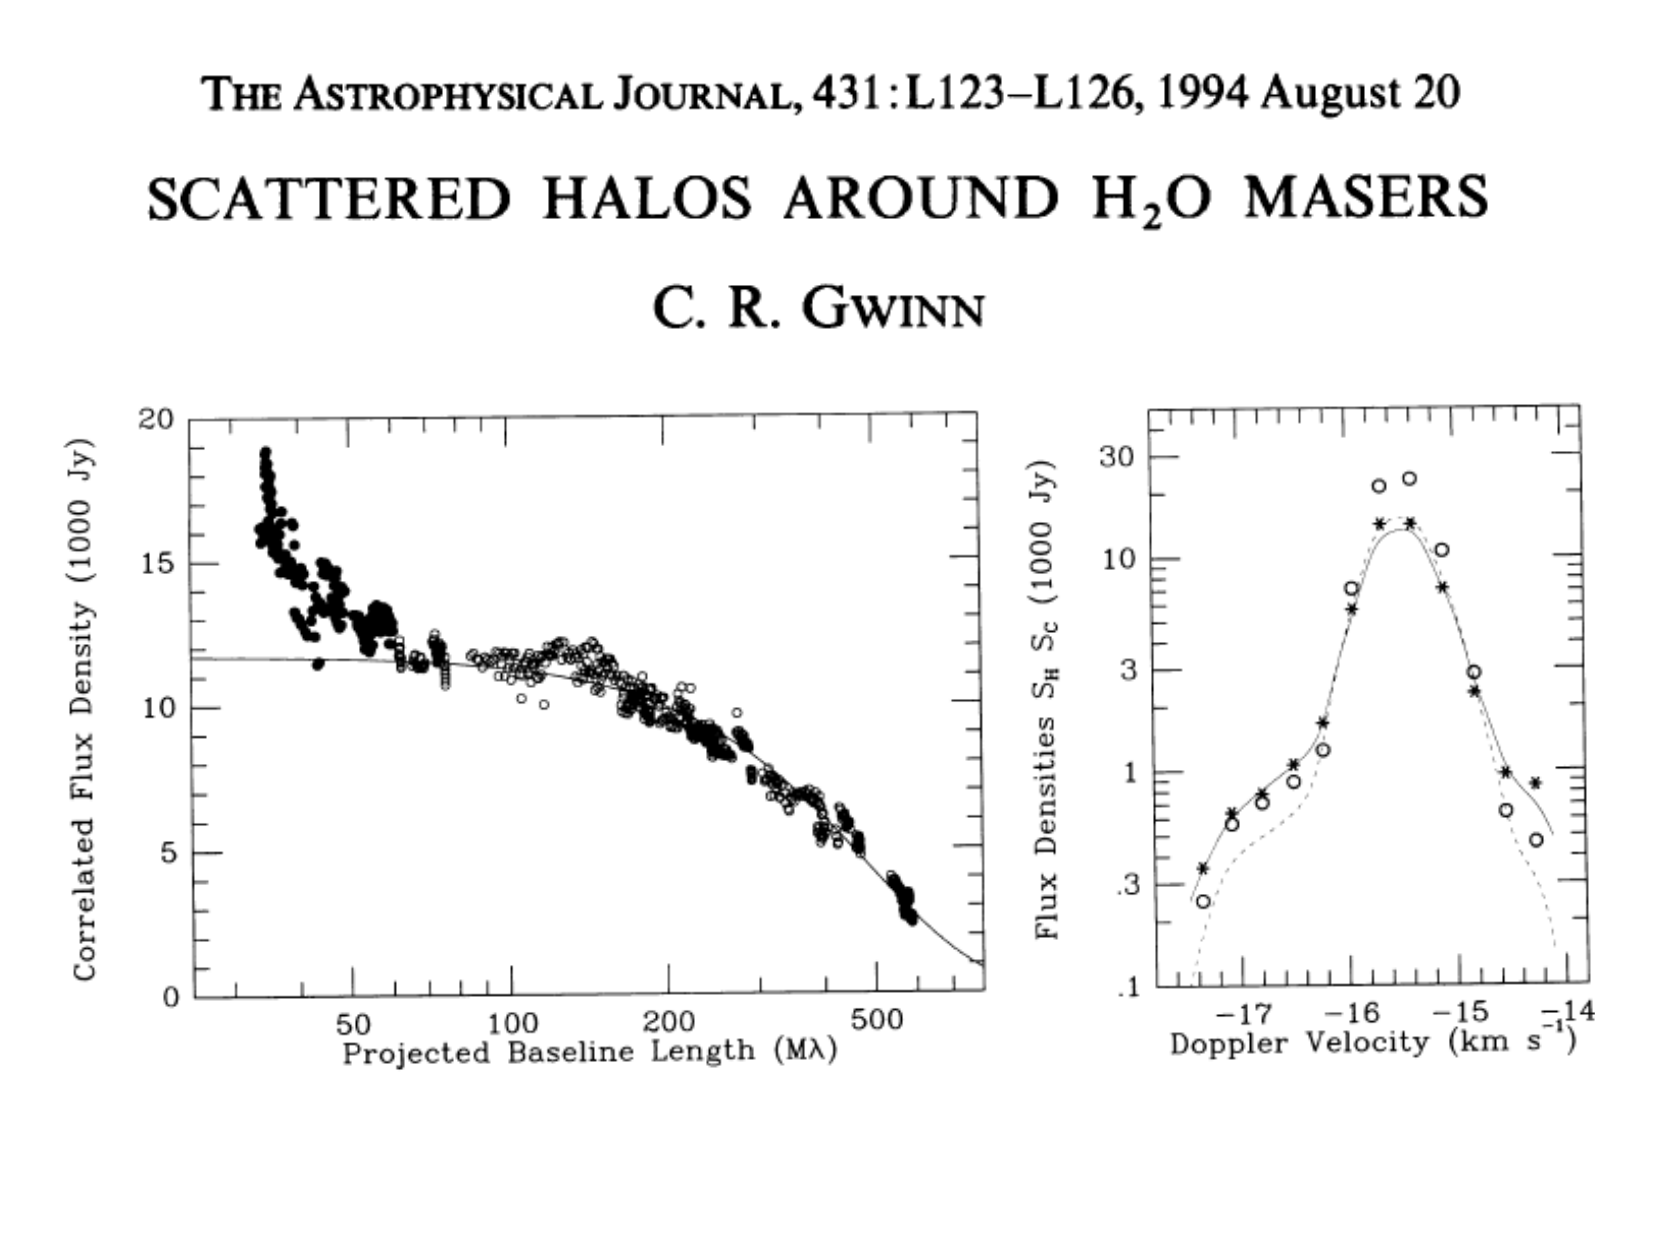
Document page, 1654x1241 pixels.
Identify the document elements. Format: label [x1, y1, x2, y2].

picture [58, 385, 1596, 1074]
picture [188, 64, 1465, 126]
picture [136, 163, 1494, 341]
